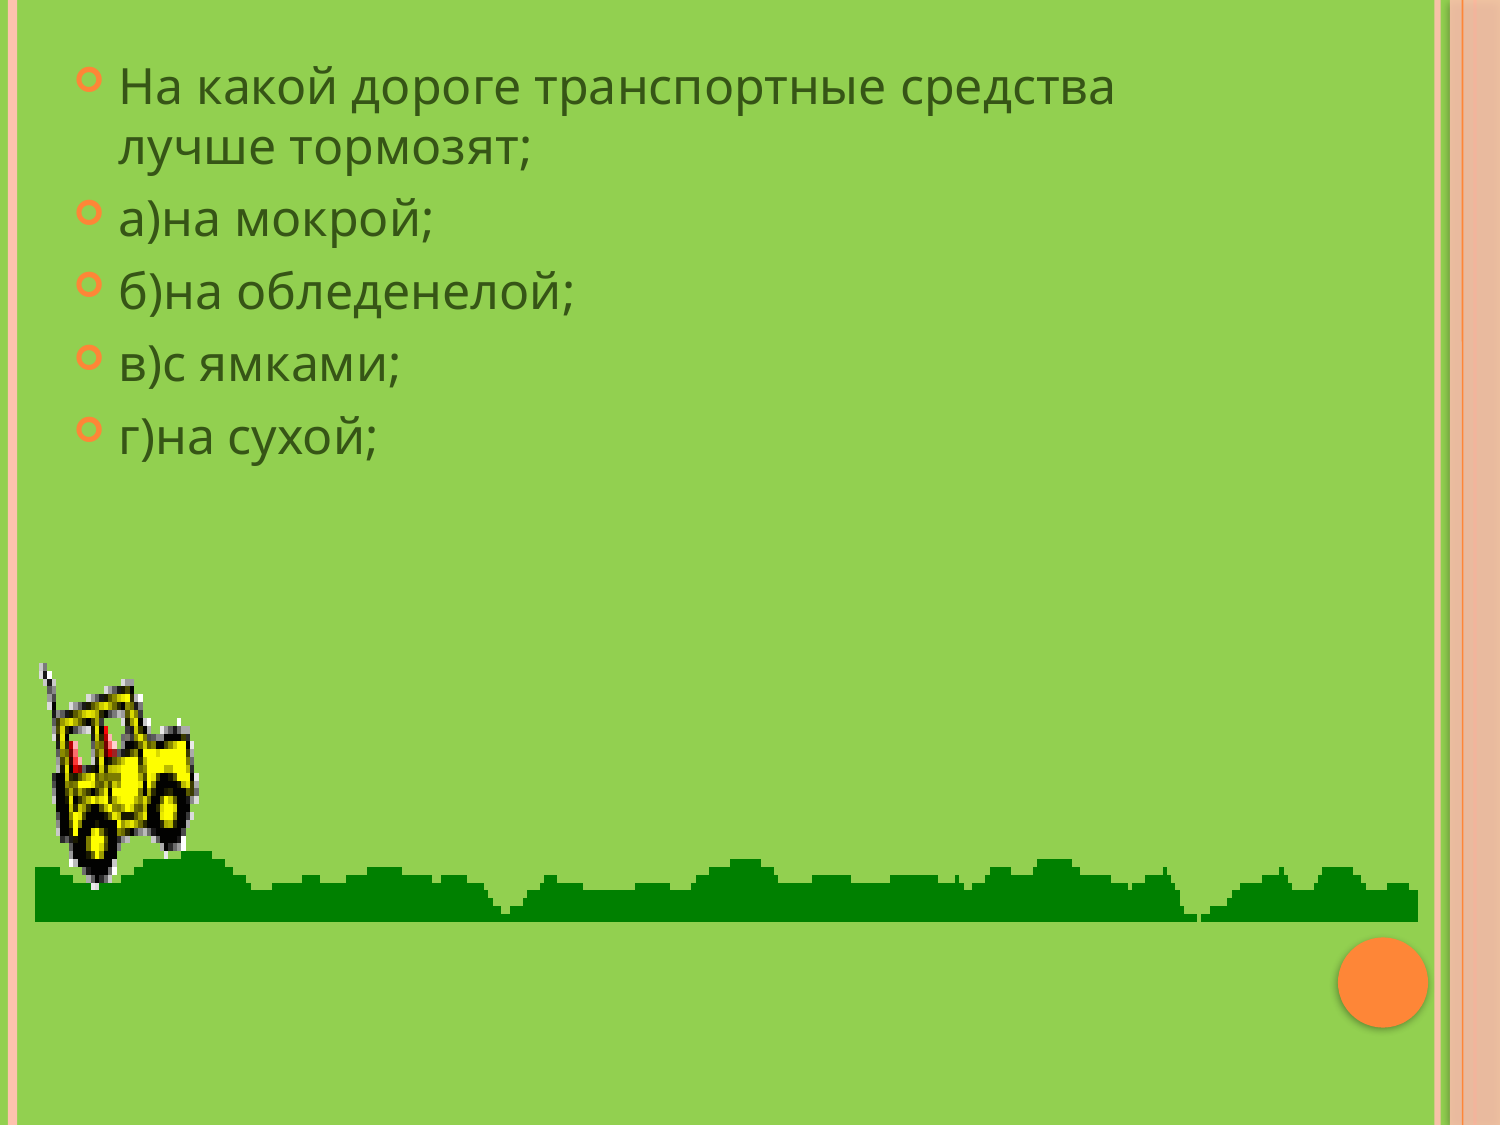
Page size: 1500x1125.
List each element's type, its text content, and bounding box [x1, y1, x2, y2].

list На какой дороге транспортные средства лучше тормозят; а)на мокрой; б)на обледенелой; в)с ямками; г)на сухой; [58, 46, 1284, 629]
picture [34, 632, 1419, 938]
